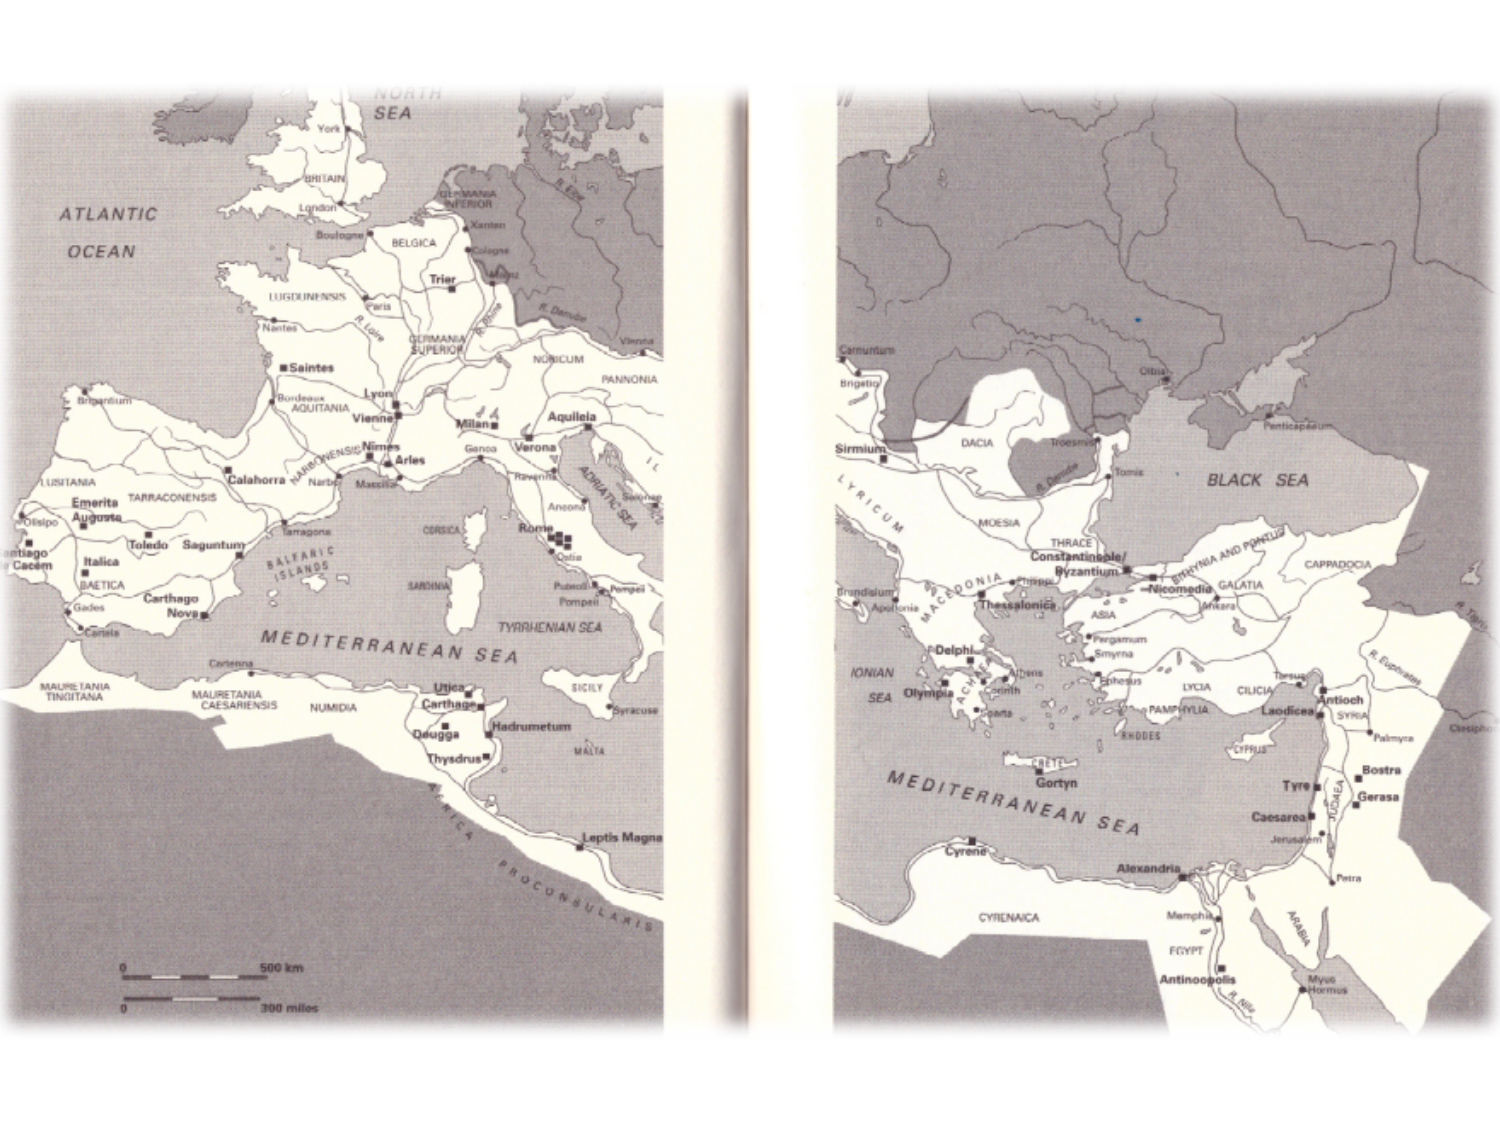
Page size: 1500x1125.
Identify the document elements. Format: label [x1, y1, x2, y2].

picture [0, 82, 1500, 1043]
